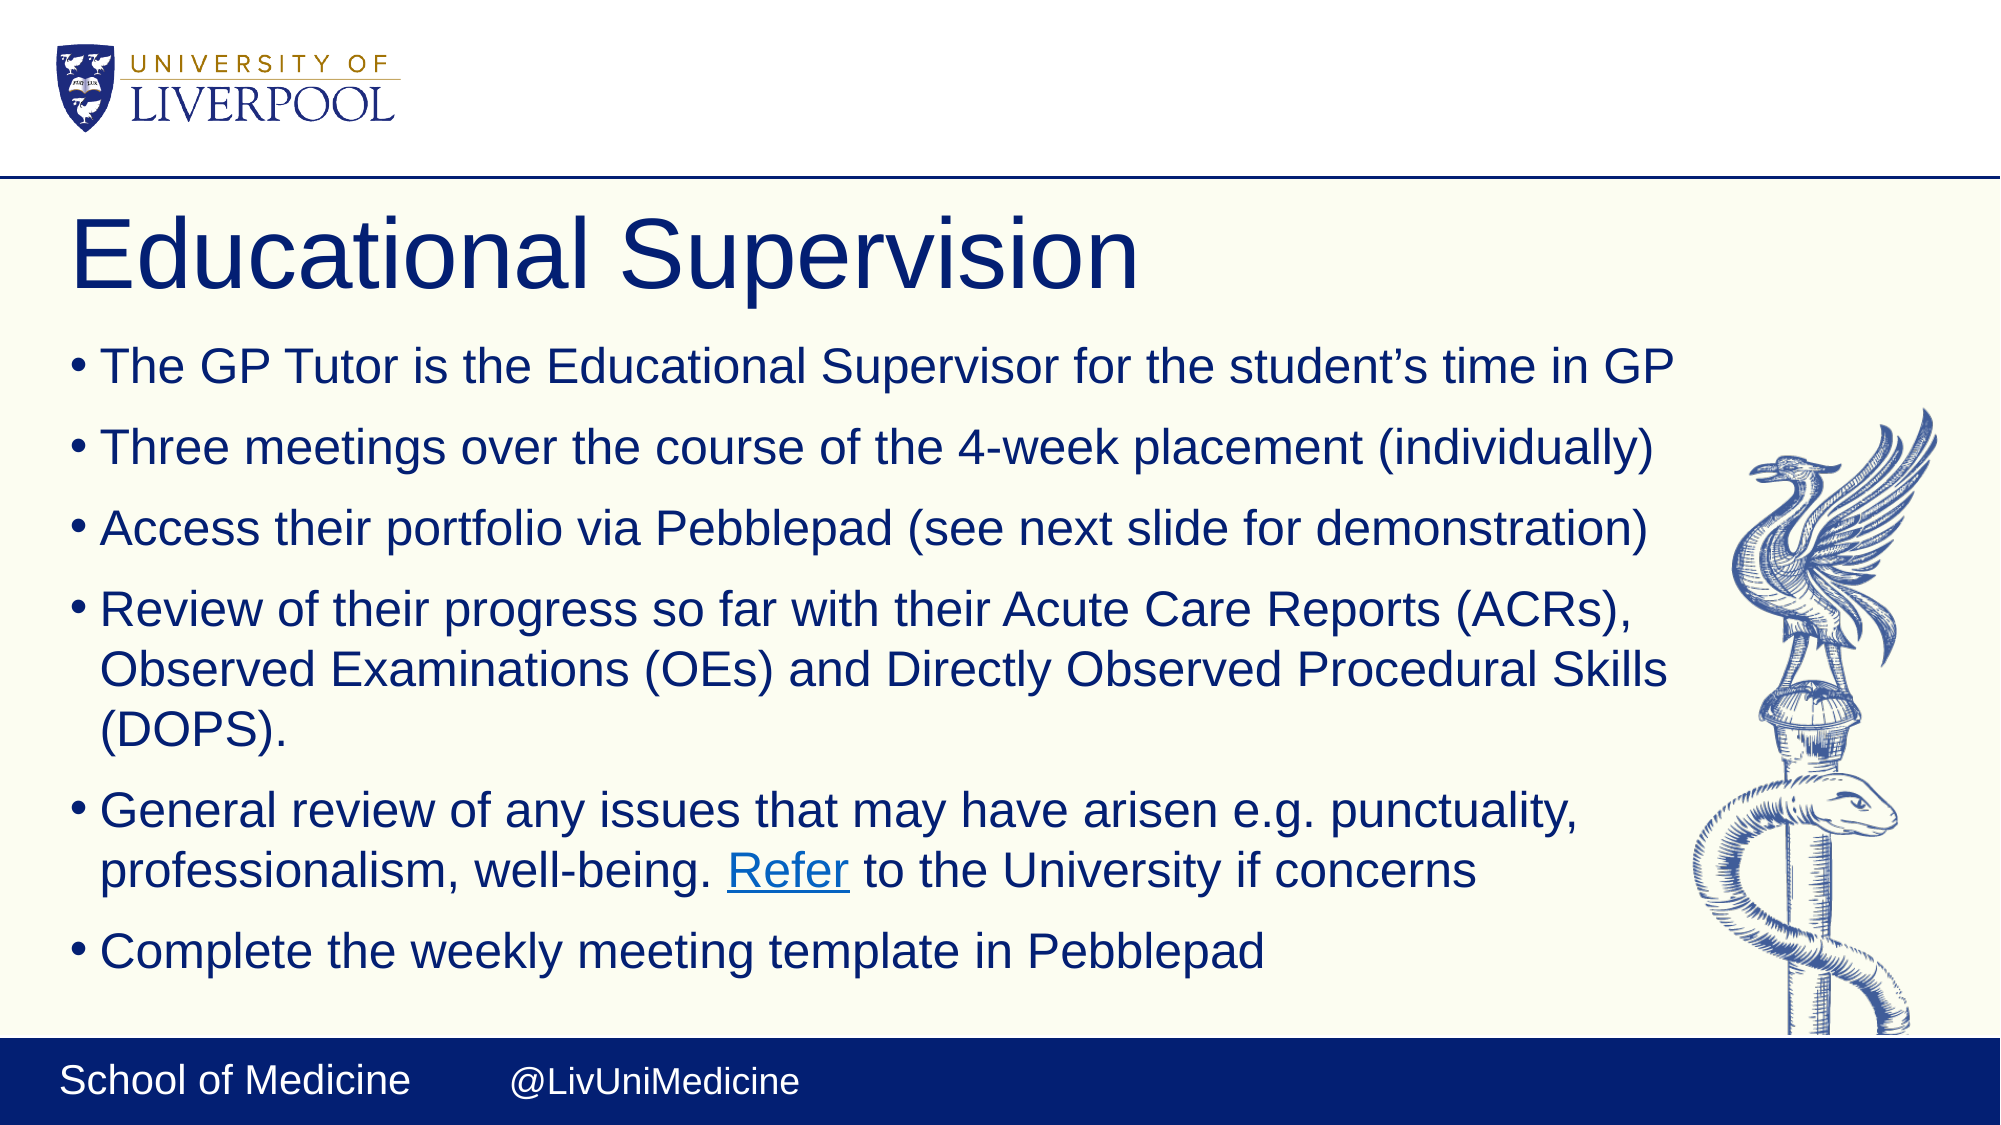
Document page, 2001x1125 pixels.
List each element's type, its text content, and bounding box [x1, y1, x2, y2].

title Educational Supervision [55, 195, 1945, 314]
list The GP Tutor is the Educational Supervisor for the student’s time in GP Three meetings over the course of the 4-week placement (individually) Access their portfolio via Pebblepad (see next slide for demonstration) Review of their progress so far with their Acute Care Reports (ACRs), Observed Examinations (OEs) and Directly Observed Procedural Skills (DOPS). General review of any issues that may have arisen e.g. punctuality, professionalism, well-being. Refer to the University if concerns Complete the weekly meeting template in Pebblepad [55, 326, 1710, 1035]
picture [1667, 307, 1960, 1035]
picture [56, 44, 401, 133]
